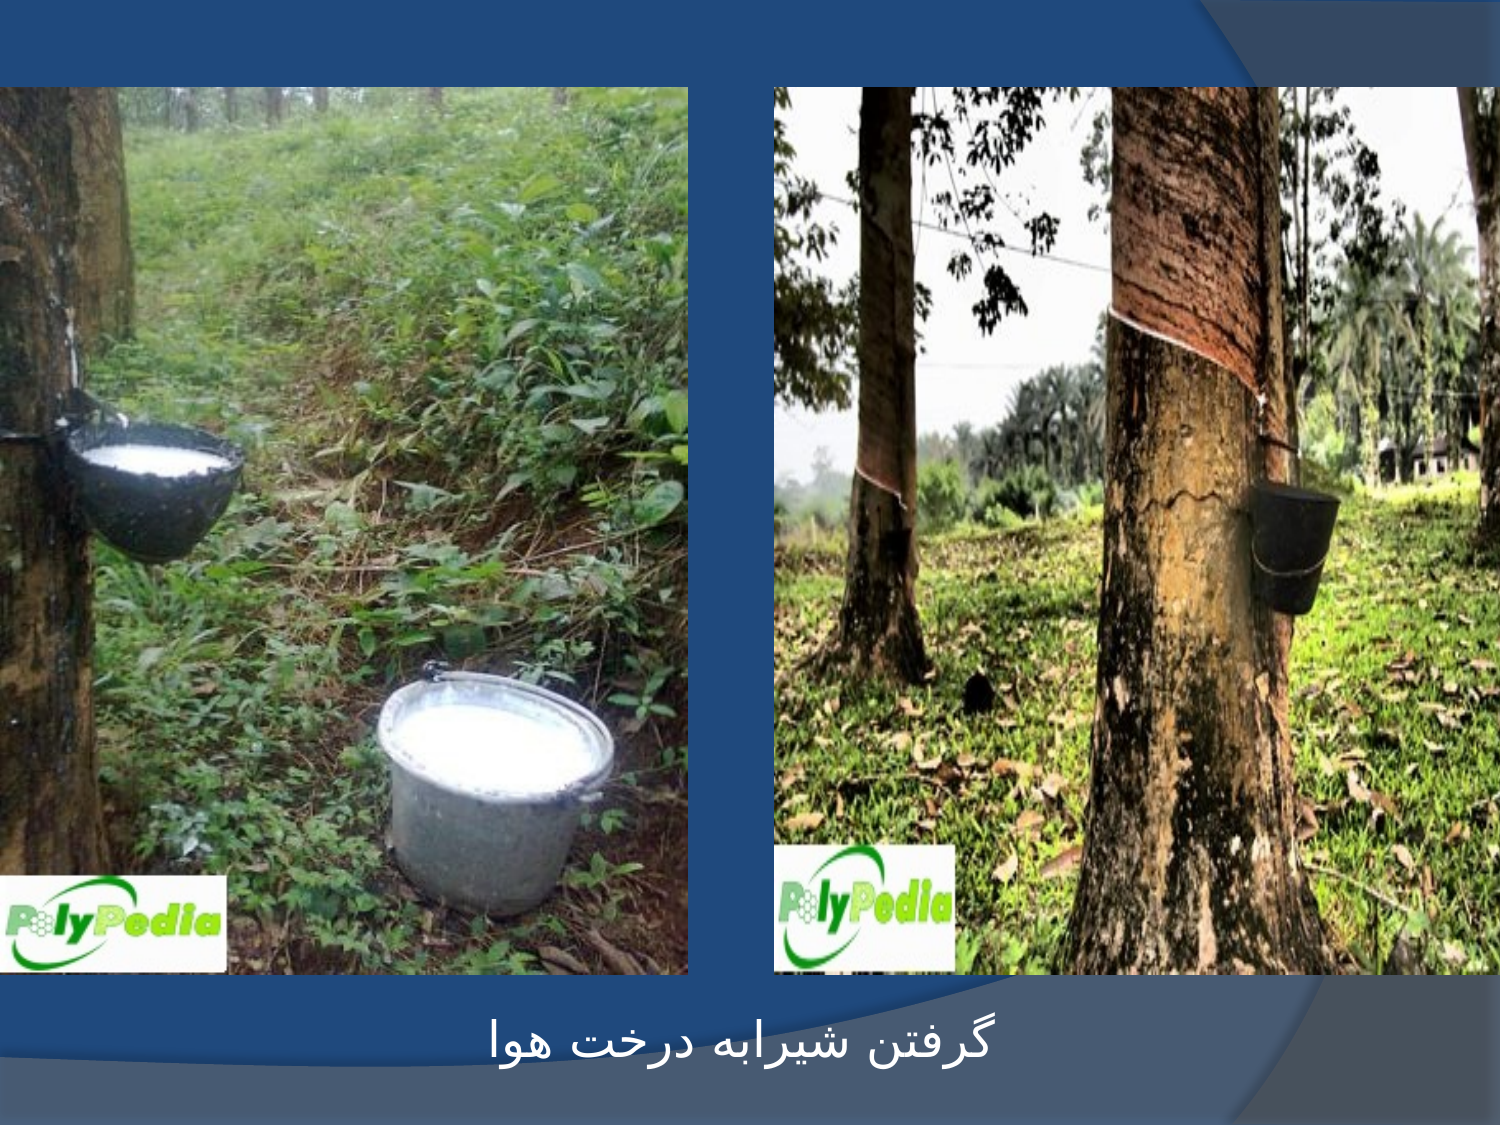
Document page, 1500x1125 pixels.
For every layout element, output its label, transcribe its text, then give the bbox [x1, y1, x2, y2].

picture [774, 87, 1500, 976]
picture [0, 87, 688, 976]
text_box گرفتن شیرابه درخت هوا [472, 999, 1011, 1075]
